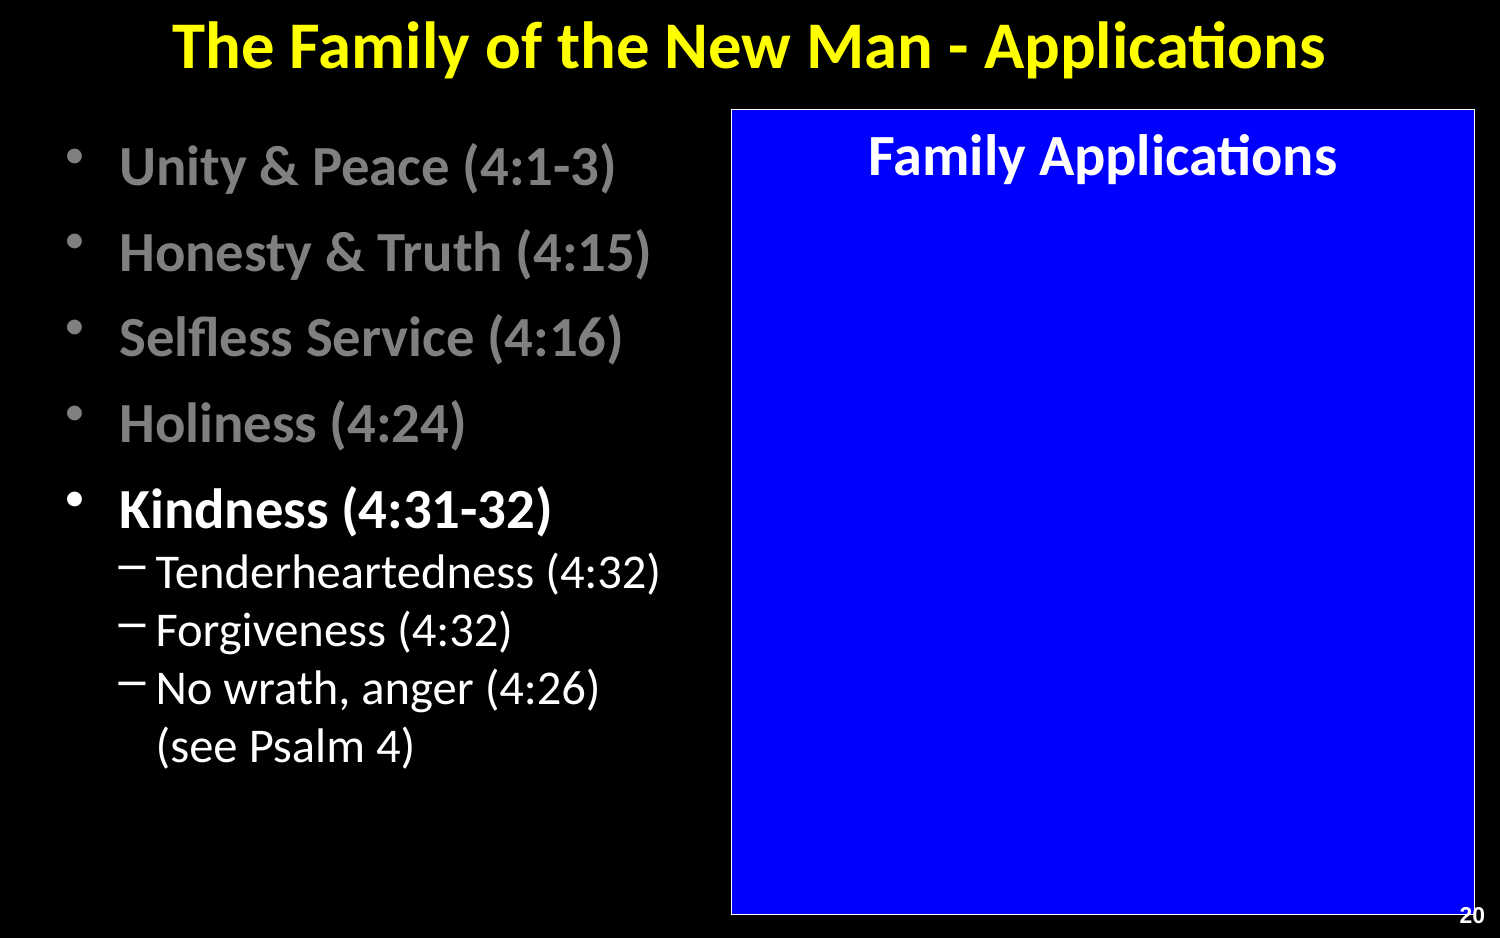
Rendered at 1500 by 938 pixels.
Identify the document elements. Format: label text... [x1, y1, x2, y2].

list Family Applications [731, 109, 1475, 915]
list Unity & Peace (4:1-3) Honesty & Truth (4:15) Selfless Service (4:16) Holiness (4:24) Kindness (4:31-32) Tenderheartedness (4:32) Forgiveness (4:32) No wrath, anger (4:26) (see Psalm 4) [50, 114, 731, 785]
slide_number 20 [1425, 895, 1500, 938]
title The Family of the New Man - Applications [0, 0, 1500, 94]
